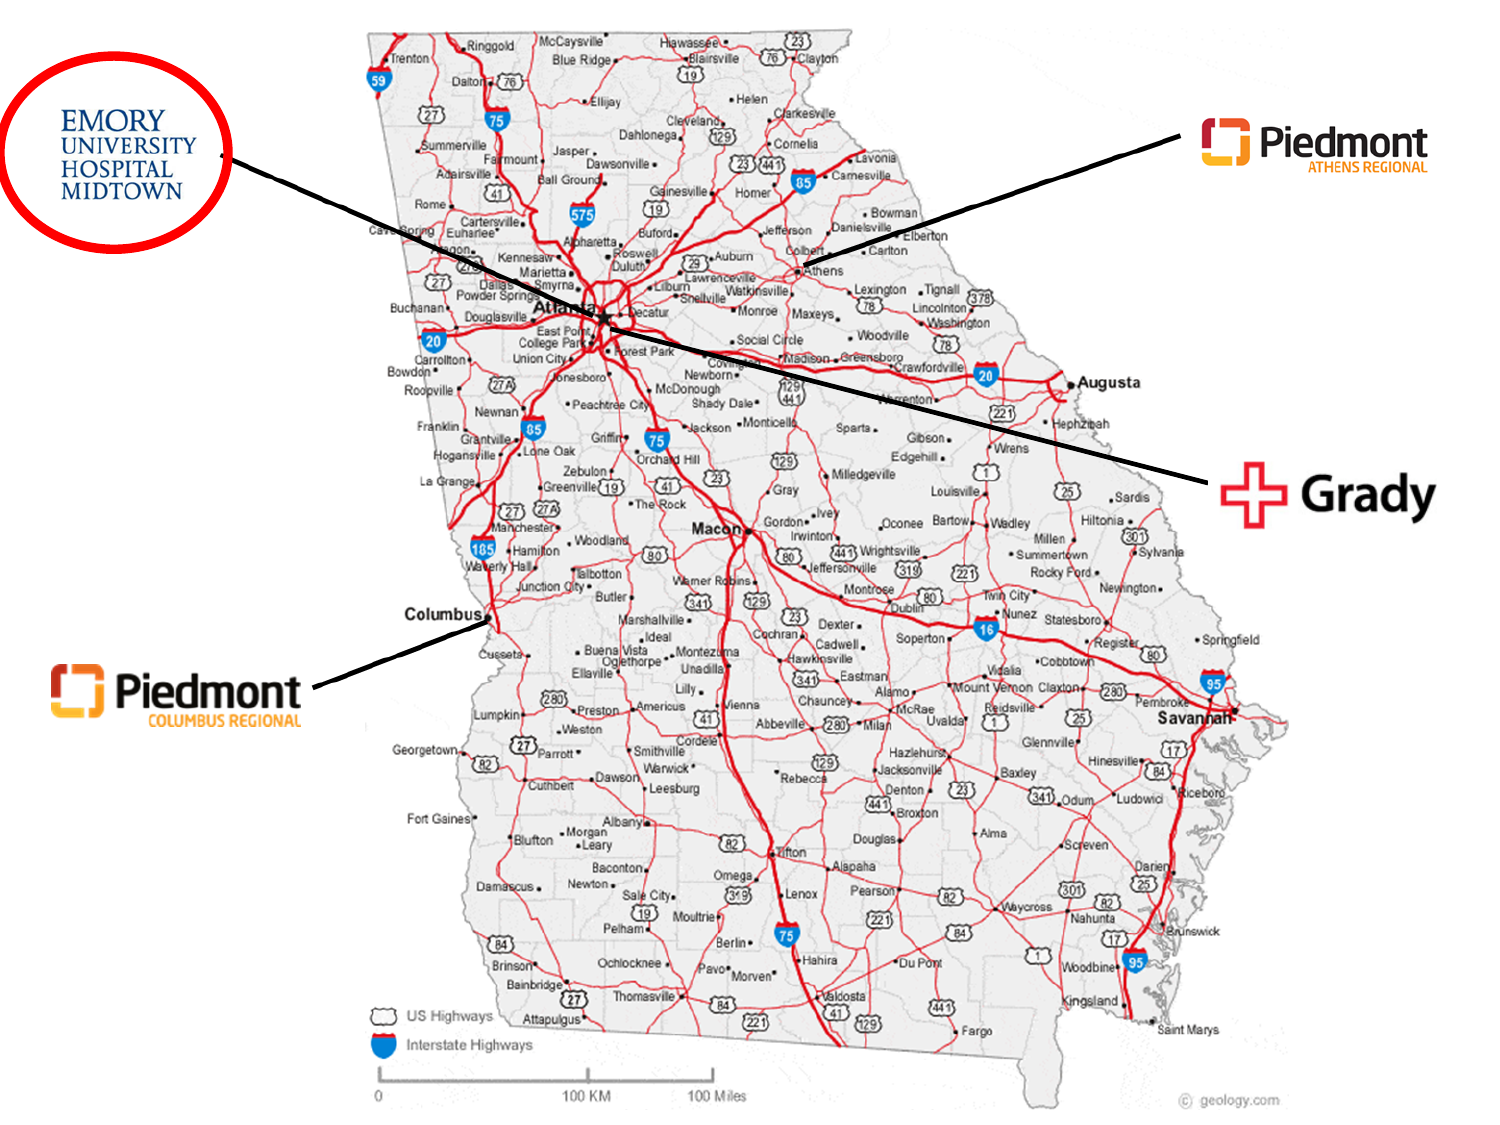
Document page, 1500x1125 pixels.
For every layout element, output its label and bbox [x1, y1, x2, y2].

picture [51, 28, 1449, 1110]
text_box [0, 70, 51, 235]
text_box [610, 328, 1209, 484]
